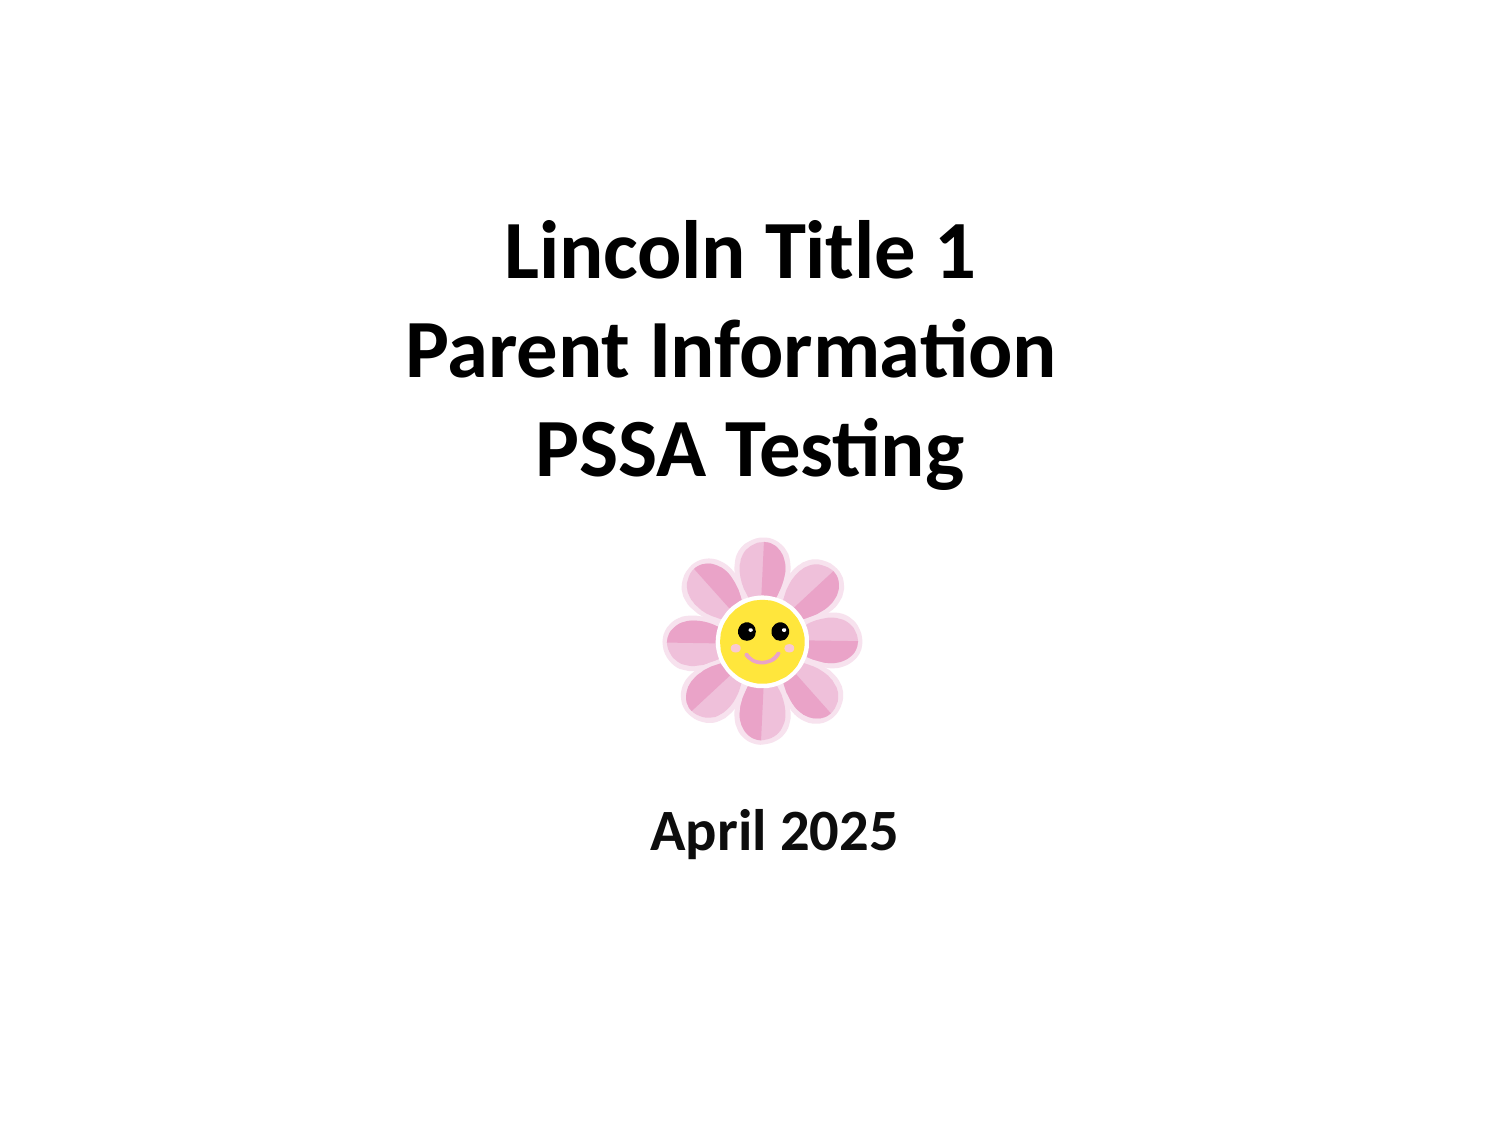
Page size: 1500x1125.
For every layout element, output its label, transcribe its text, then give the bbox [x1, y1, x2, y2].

subtitle April 2025 [225, 575, 1325, 1025]
picture [662, 537, 863, 745]
title Lincoln Title 1 Parent Information PSSA Testing [112, 187, 1388, 591]
